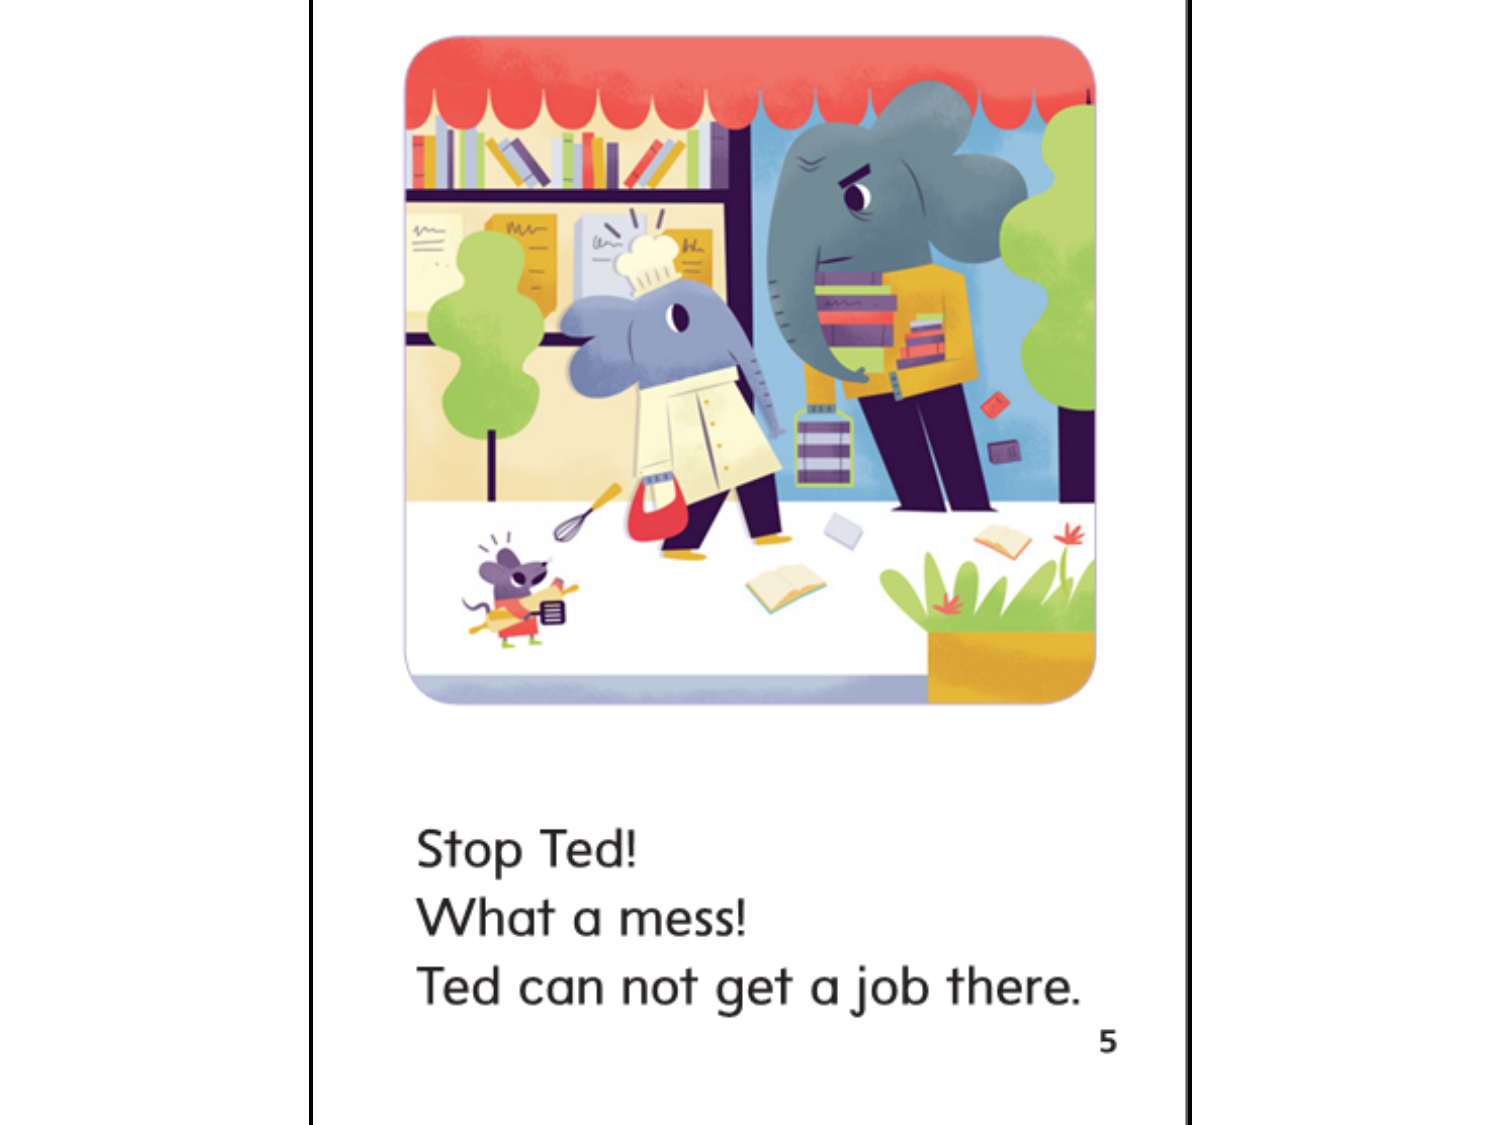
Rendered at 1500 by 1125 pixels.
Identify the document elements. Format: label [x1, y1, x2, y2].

picture [312, 0, 1188, 1125]
